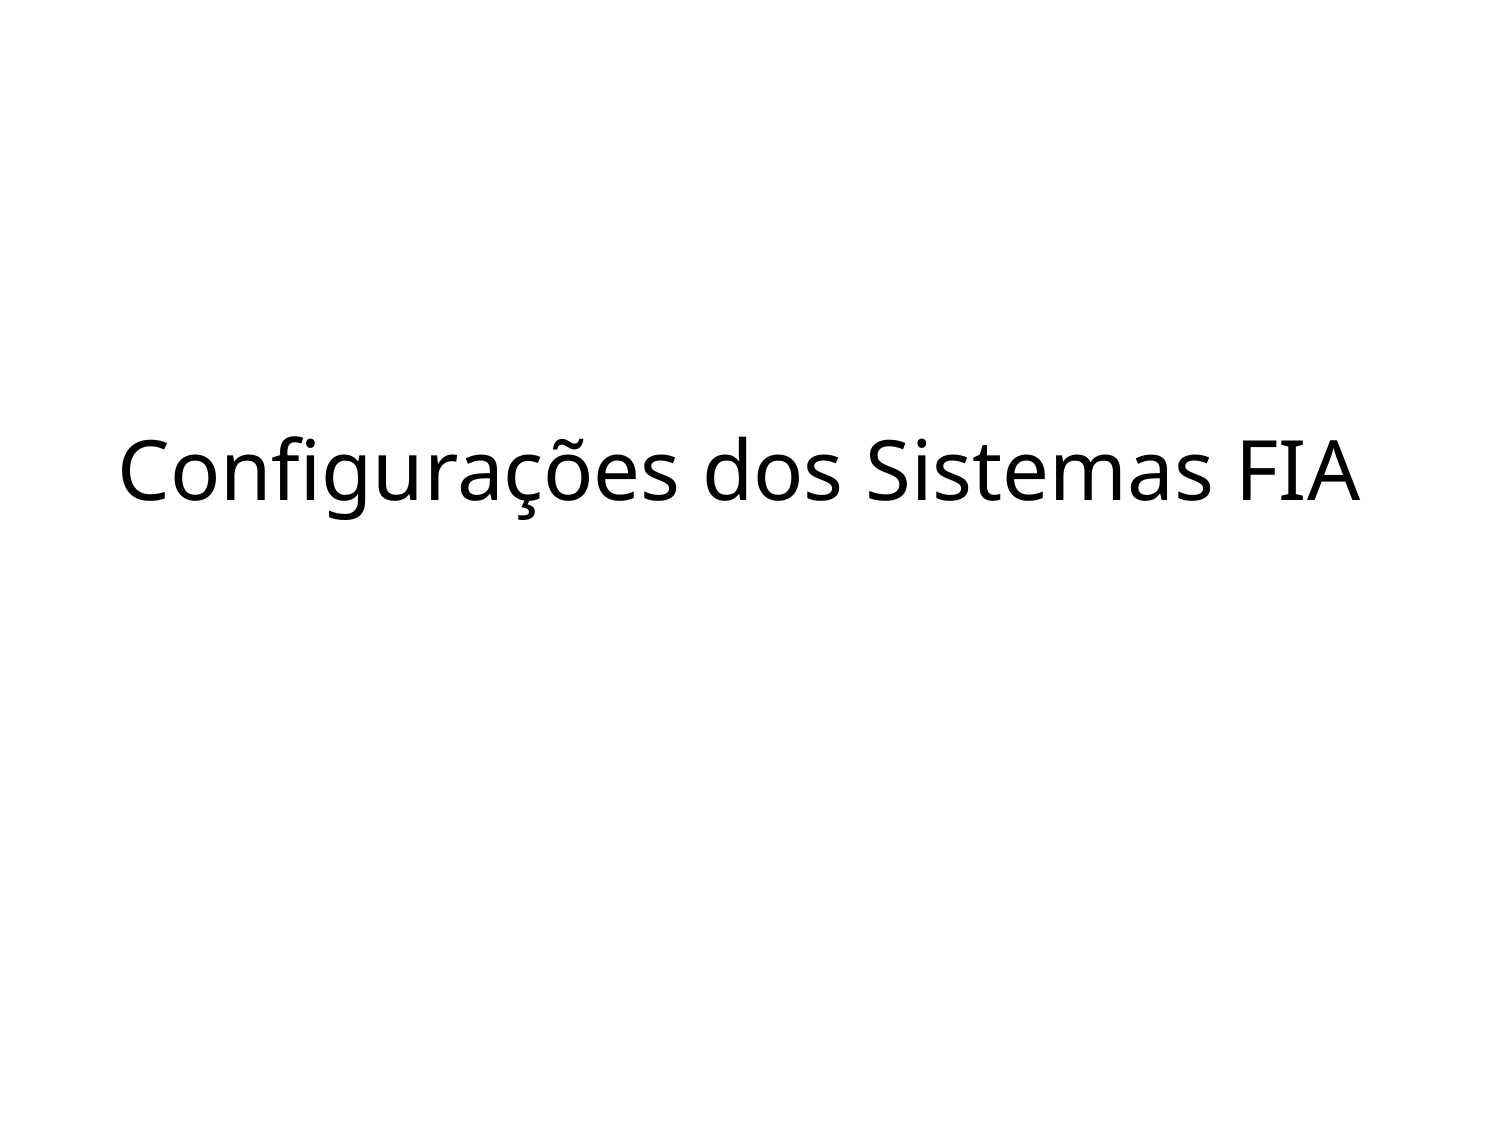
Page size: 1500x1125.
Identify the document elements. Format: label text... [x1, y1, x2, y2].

title Configurações dos Sistemas FIA [31, 373, 1448, 562]
